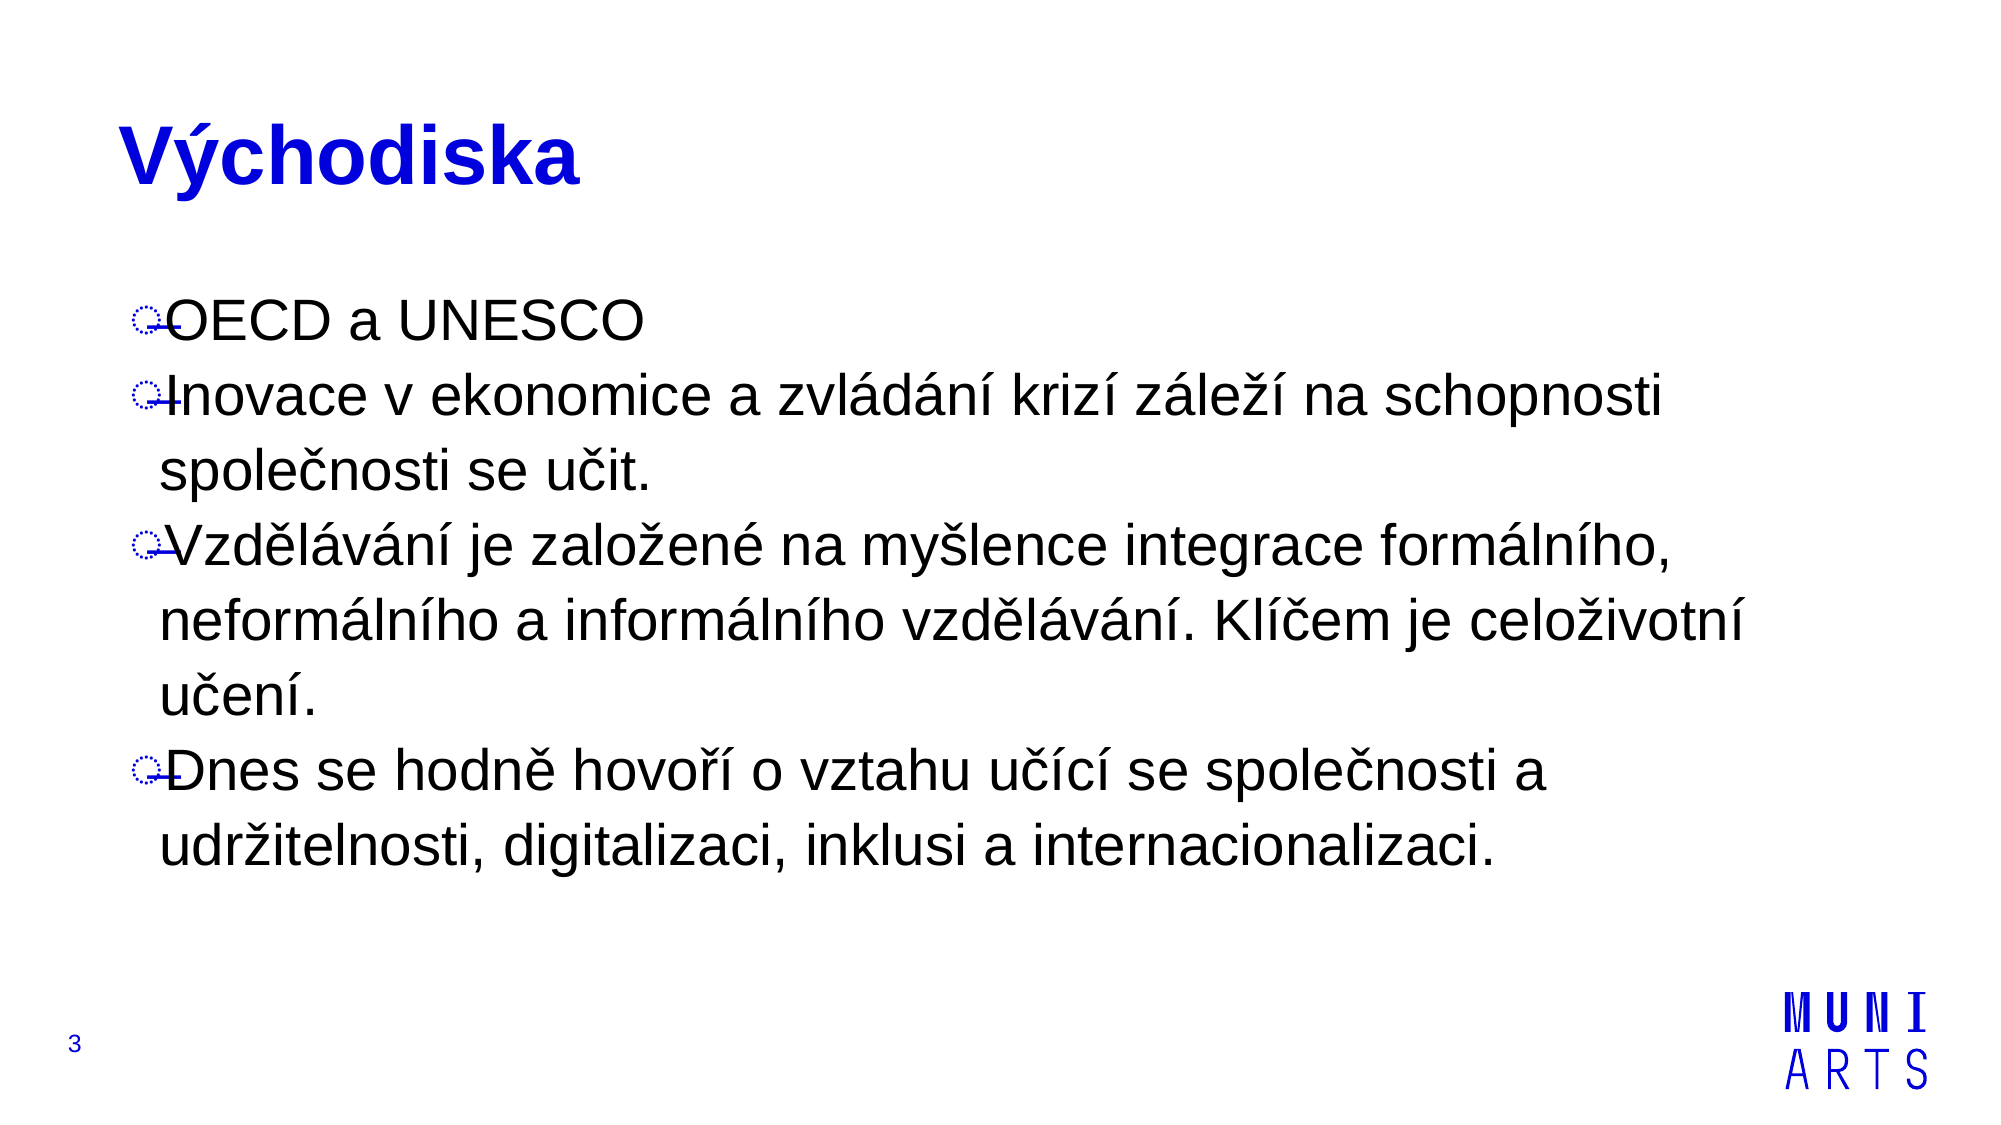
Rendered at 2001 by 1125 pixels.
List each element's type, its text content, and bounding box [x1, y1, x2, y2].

title Východiska [118, 118, 1883, 193]
slide_number 3 [67, 1021, 110, 1063]
list OECD a UNESCO Inovace v ekonomice a zvládání krizí záleží na schopnosti společnosti se učit. Vzdělávání je založené na myšlence integrace formálního, neformálního a informálního vzdělávání. Klíčem je celoživotní učení. Dnes se hodně hovoří o vztahu učící se společnosti a udržitelnosti, digitalizaci, inklusi a internacionalizaci. [118, 277, 1883, 957]
